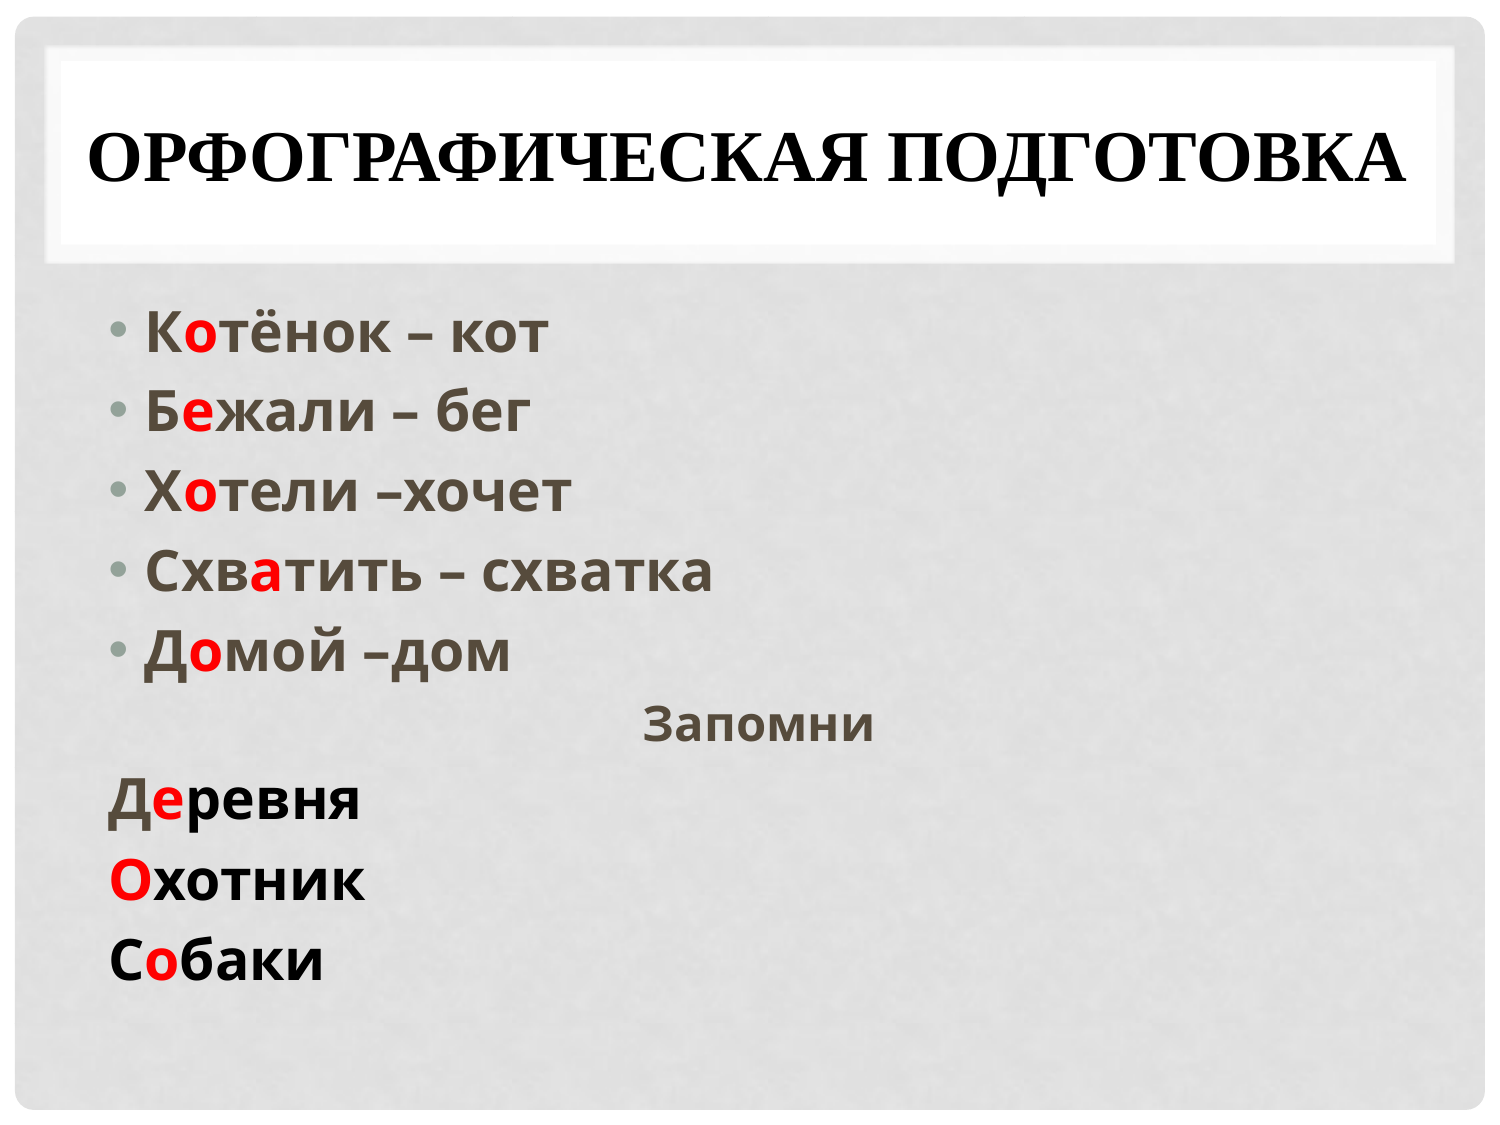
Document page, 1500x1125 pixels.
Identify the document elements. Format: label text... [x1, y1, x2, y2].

title Орфографическая подготовка [69, 66, 1425, 238]
list Котёнок – кот Бежали – бег Хотели –хочет Схватить – схватка Домой –дом Запомни Деревня Охотник Собаки [75, 287, 1425, 1005]
